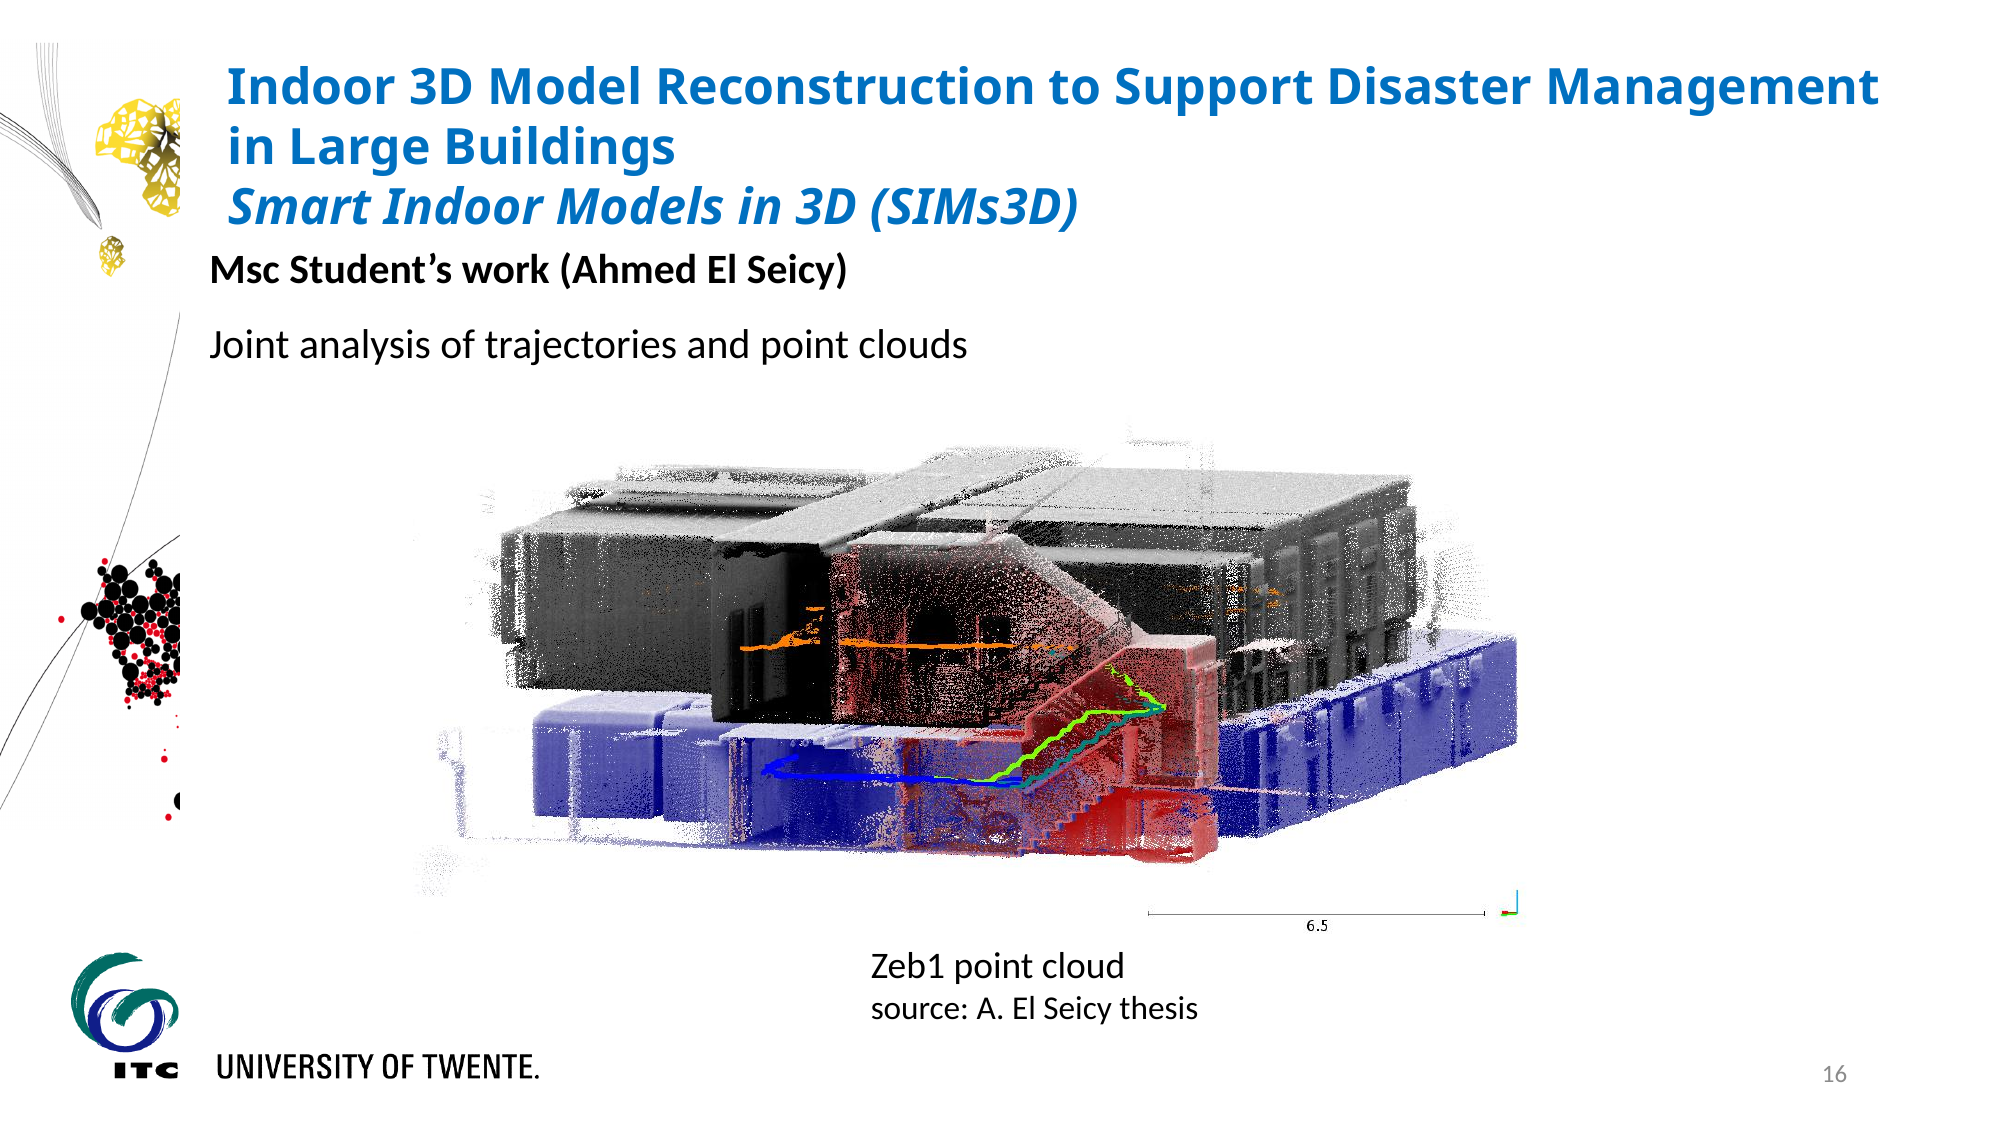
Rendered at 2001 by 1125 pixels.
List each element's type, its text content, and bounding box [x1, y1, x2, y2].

picture [413, 392, 1542, 940]
text_box Indoor 3D Model Reconstruction to Support Disaster Management in Large Buildings Smart Indoor Models in 3D (SIMs3D) [213, 47, 1931, 242]
picture [0, 39, 180, 830]
slide_number 16 [1792, 1042, 1863, 1103]
picture [54, 945, 560, 1102]
text_box Zeb1 point cloud source: A. El Seicy thesis [856, 940, 1214, 1034]
text_box Msc Student’s work (Ahmed El Seicy) Joint analysis of trajectories and point clouds [194, 209, 1905, 509]
